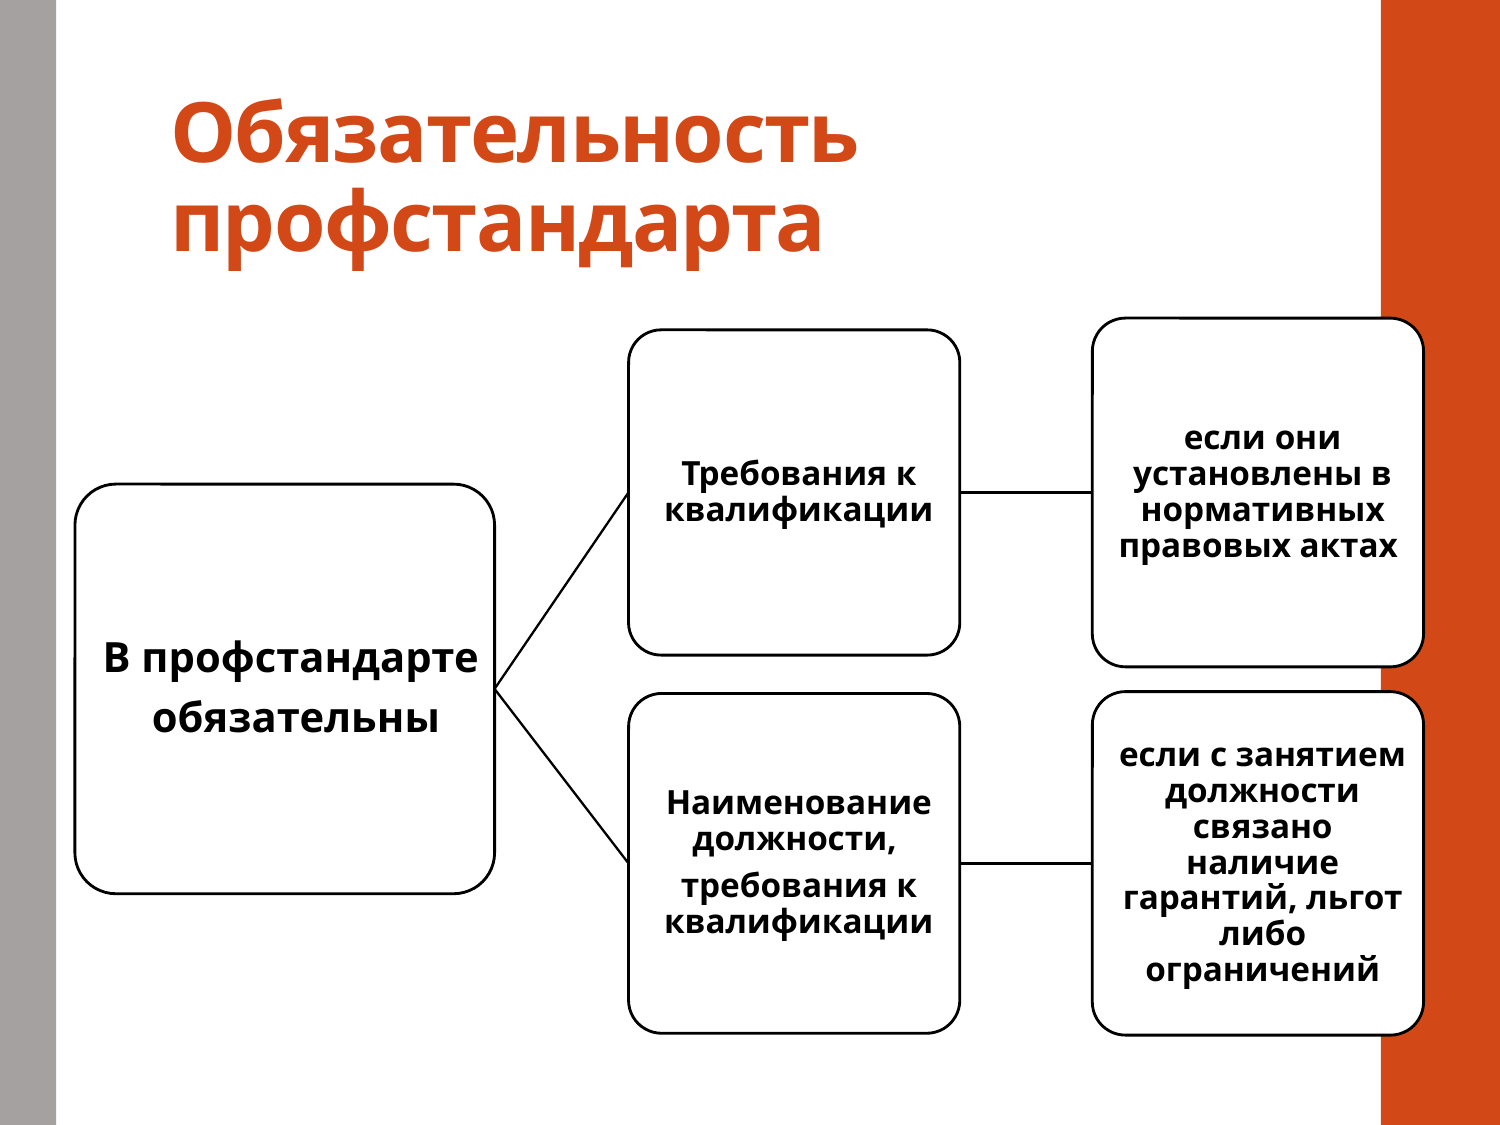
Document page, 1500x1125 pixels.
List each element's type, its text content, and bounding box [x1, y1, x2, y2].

title Обязательность профстандарта [155, 60, 1348, 278]
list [74, 290, 1426, 1063]
